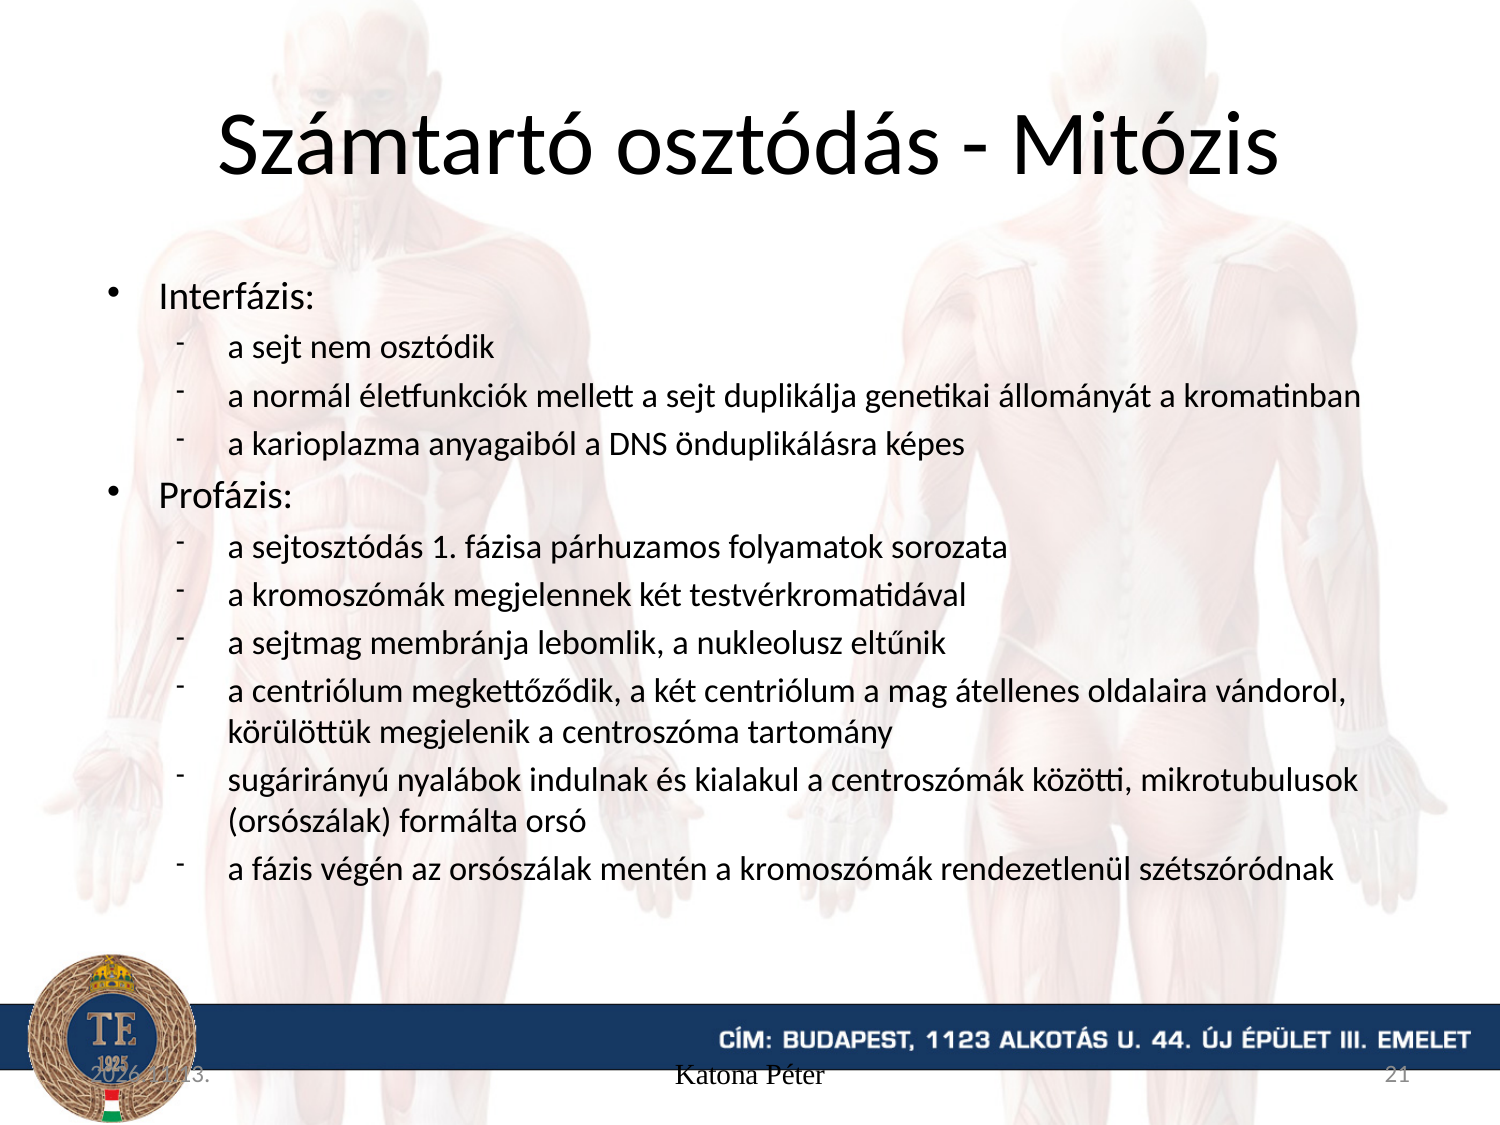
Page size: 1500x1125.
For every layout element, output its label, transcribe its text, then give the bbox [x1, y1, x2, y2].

list Interfázis: a sejt nem osztódik a normál életfunkciók mellett a sejt duplikálja genetikai állományát a kromatinban a karioplazma anyagaiból a DNS önduplikálásra képes Profázis: a sejtosztódás 1. fázisa párhuzamos folyamatok sorozata a kromoszómák megjelennek két testvérkromatidával a sejtmag membránja lebomlik, a nukleolusz eltűnik a centriólum megkettőződik, a két centriólum a mag átellenes oldalaira vándorol, körülöttük megjelenik a centroszóma tartomány sugárirányú nyalábok indulnak és kialakul a centroszómák közötti, mikrotubulusok (orsószálak) formálta orsó a fázis végén az orsószálak mentén a kromoszómák rendezetlenül szétszóródnak [74, 263, 1395, 916]
slide_number 15. 09. 11. [75, 1042, 425, 1103]
slide_number 21 [1074, 1042, 1425, 1103]
picture [0, 0, 1500, 1125]
footer Katona Péter [512, 1042, 988, 1103]
title Számtartó osztódás - Mitózis [74, 44, 1425, 233]
